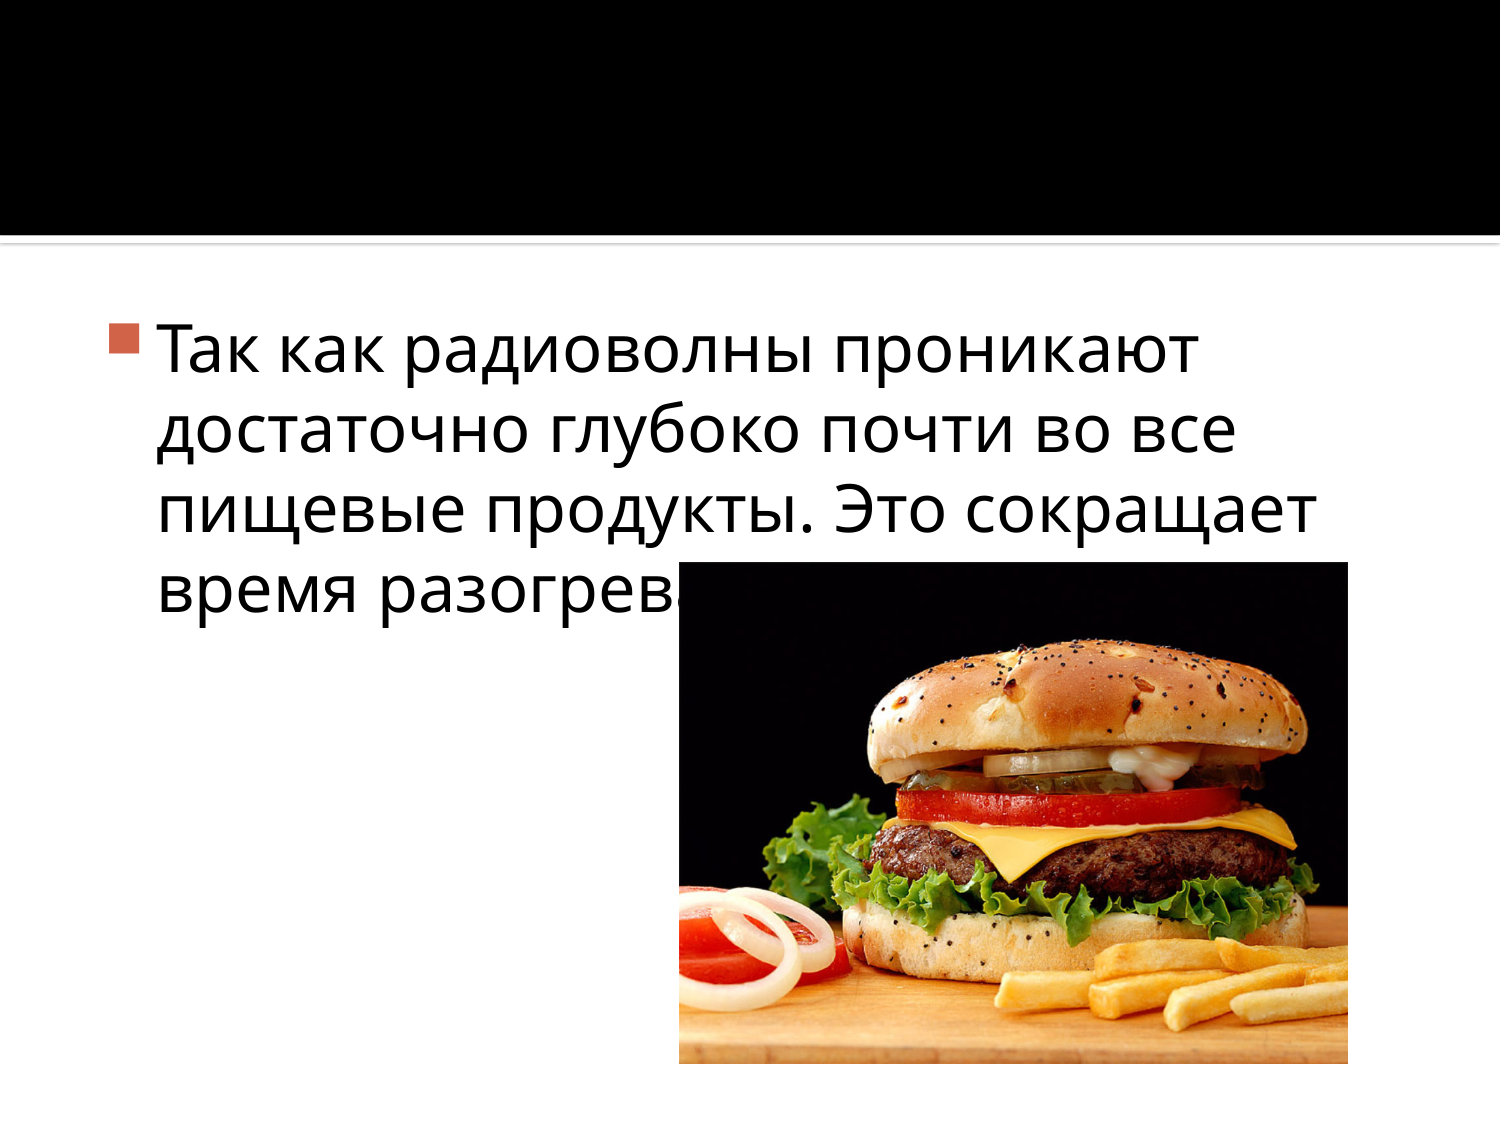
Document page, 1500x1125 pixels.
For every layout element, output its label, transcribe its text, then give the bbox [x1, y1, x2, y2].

list Так как радиоволны проникают достаточно глубоко почти во все пищевые продукты. Это сокращает время разогрева продукта. [75, 291, 1425, 1050]
picture [679, 562, 1348, 1064]
